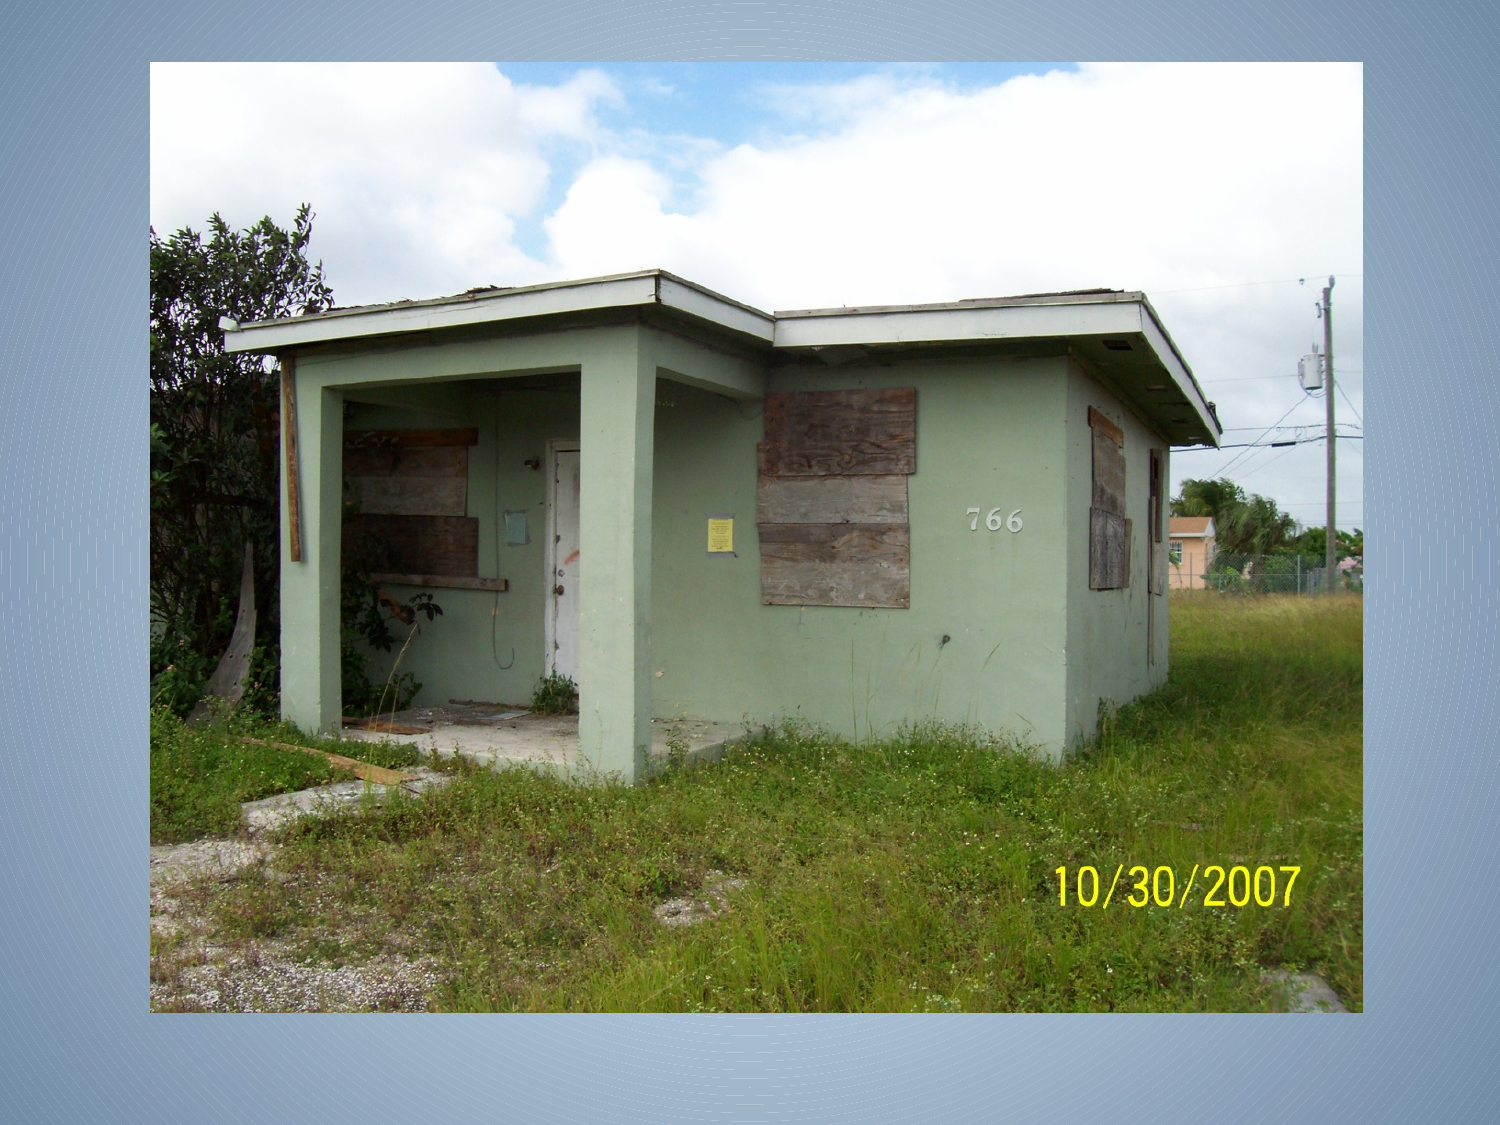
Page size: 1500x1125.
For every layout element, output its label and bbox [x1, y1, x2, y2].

picture [149, 62, 1363, 1013]
